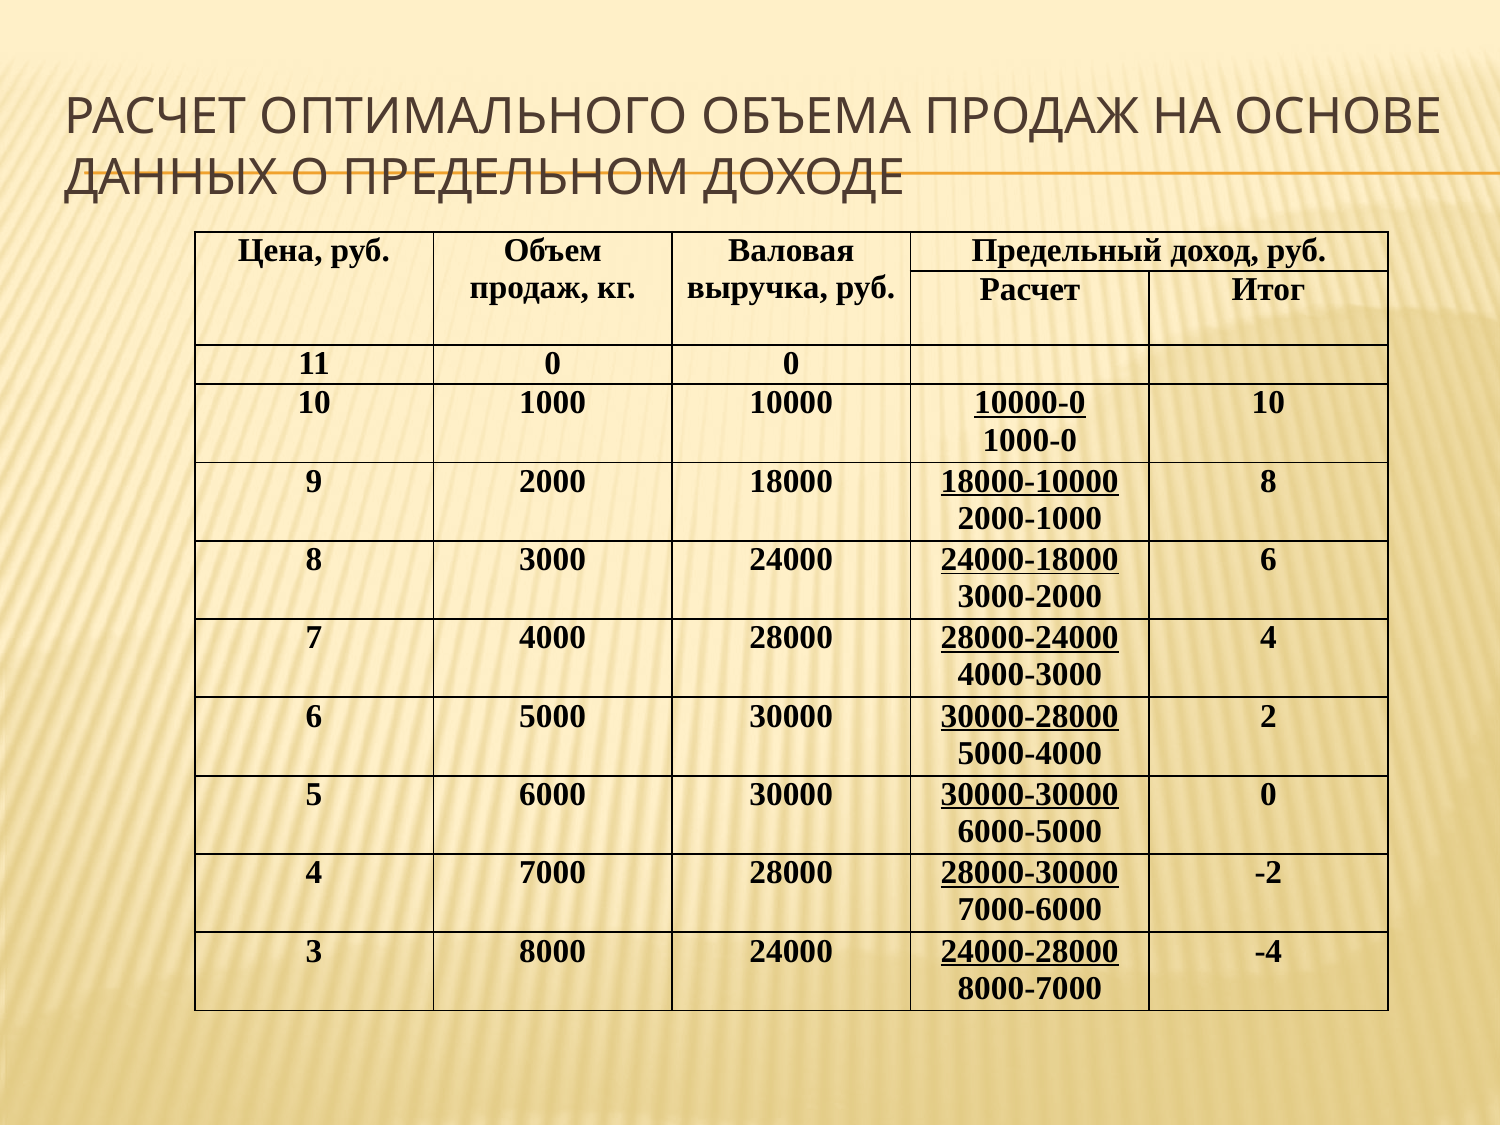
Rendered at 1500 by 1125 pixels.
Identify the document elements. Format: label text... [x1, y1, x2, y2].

table_cell 9 [196, 463, 433, 540]
table_cell 10000-0 1000-0 [911, 385, 1148, 462]
table_cell 3000 [434, 542, 671, 618]
table_cell 7 [196, 620, 433, 696]
table_header Объем продаж, кг. [434, 233, 671, 344]
table_cell 24000 [673, 933, 910, 1010]
table_cell 5000 [434, 698, 671, 775]
table_cell [911, 346, 1148, 383]
table_cell 8 [196, 542, 433, 618]
table_header Предельный доход, руб. [911, 233, 1387, 270]
table_cell 0 [673, 346, 910, 383]
table_cell 6000 [434, 777, 671, 853]
table_header Цена, руб. [196, 233, 433, 344]
table_cell 5 [196, 777, 433, 853]
table_cell 4 [196, 855, 433, 931]
table_cell Итог [1150, 272, 1387, 344]
table_cell 18000-10000 2000-1000 [911, 463, 1148, 540]
table_cell 10 [1150, 385, 1387, 462]
table_cell 28000-24000 4000-3000 [911, 620, 1148, 696]
table_cell [1150, 346, 1387, 383]
table_cell 0 [434, 346, 671, 383]
table_cell 28000 [673, 620, 910, 696]
table_cell 8 [1150, 463, 1387, 540]
table_cell 10 [196, 385, 433, 462]
table_cell 24000 [673, 542, 910, 618]
table_cell -4 [1150, 933, 1387, 1010]
table_header Валовая выручка, руб. [673, 233, 910, 344]
table_cell 30000-28000 5000-4000 [911, 698, 1148, 775]
table_cell 28000-30000 7000-6000 [911, 855, 1148, 931]
table_cell 6 [196, 698, 433, 775]
table_cell 30000 [673, 698, 910, 775]
table_cell 3 [196, 933, 433, 1010]
table_cell 30000-30000 6000-5000 [911, 777, 1148, 853]
table_cell 6 [1150, 542, 1387, 618]
table_cell 24000-28000 8000-7000 [911, 933, 1148, 1010]
table_cell -2 [1150, 855, 1387, 931]
table_cell 2000 [434, 463, 671, 540]
table_cell 30000 [673, 777, 910, 853]
table_cell 28000 [673, 855, 910, 931]
table_cell 10000 [673, 385, 910, 462]
table_cell 24000-18000 3000-2000 [911, 542, 1148, 618]
table_cell 8000 [434, 933, 671, 1010]
table_cell 2 [1150, 698, 1387, 775]
table_cell Расчет [911, 272, 1148, 344]
table_cell 18000 [673, 463, 910, 540]
table_cell 4 [1150, 620, 1387, 696]
table_cell 0 [1150, 777, 1387, 853]
title Расчет оптимального объема продаж на основе данных о предельном доходе [49, 75, 1475, 213]
table_cell 1000 [434, 385, 671, 462]
table_cell 7000 [434, 855, 671, 931]
table_cell 4000 [434, 620, 671, 696]
table_cell 11 [196, 346, 433, 383]
